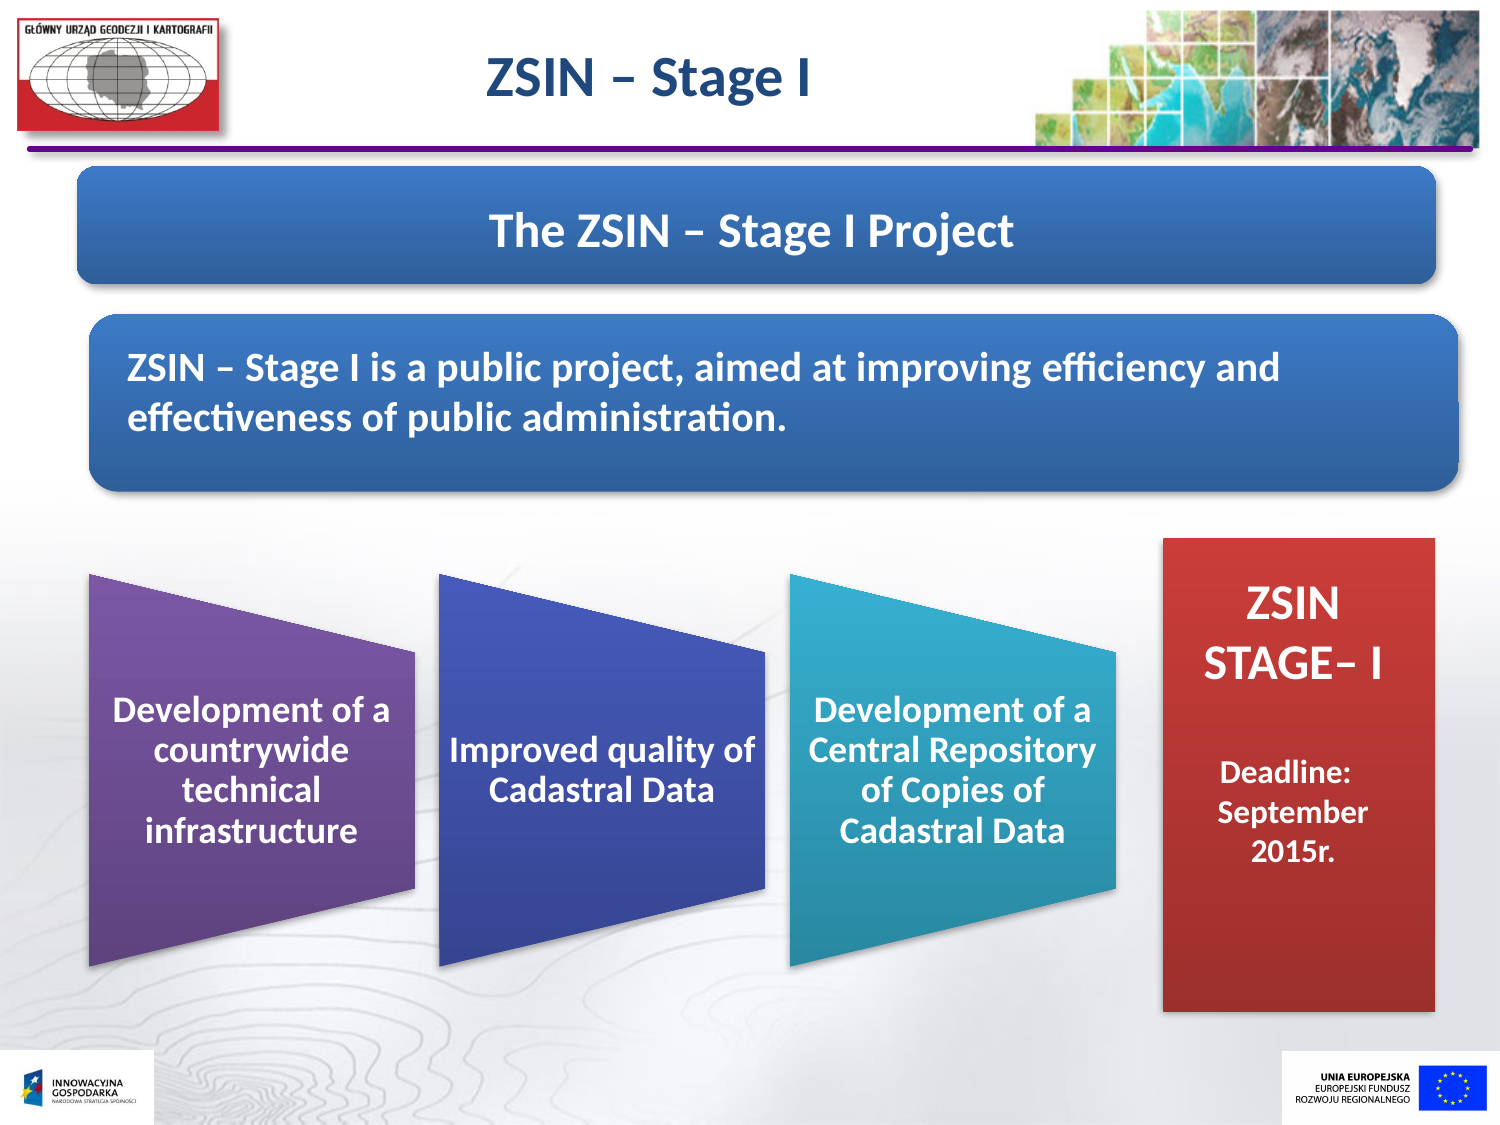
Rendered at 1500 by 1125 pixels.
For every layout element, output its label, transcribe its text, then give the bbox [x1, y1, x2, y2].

picture [0, 0, 1500, 1125]
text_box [88, 574, 1117, 967]
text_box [76, 166, 1437, 285]
text_box ZSIN – Stage I [242, 30, 1058, 114]
text_box ZSIN STAGE– I Deadline: September 2015r. [1163, 562, 1424, 877]
text_box [1163, 538, 1436, 1012]
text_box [88, 314, 1459, 492]
